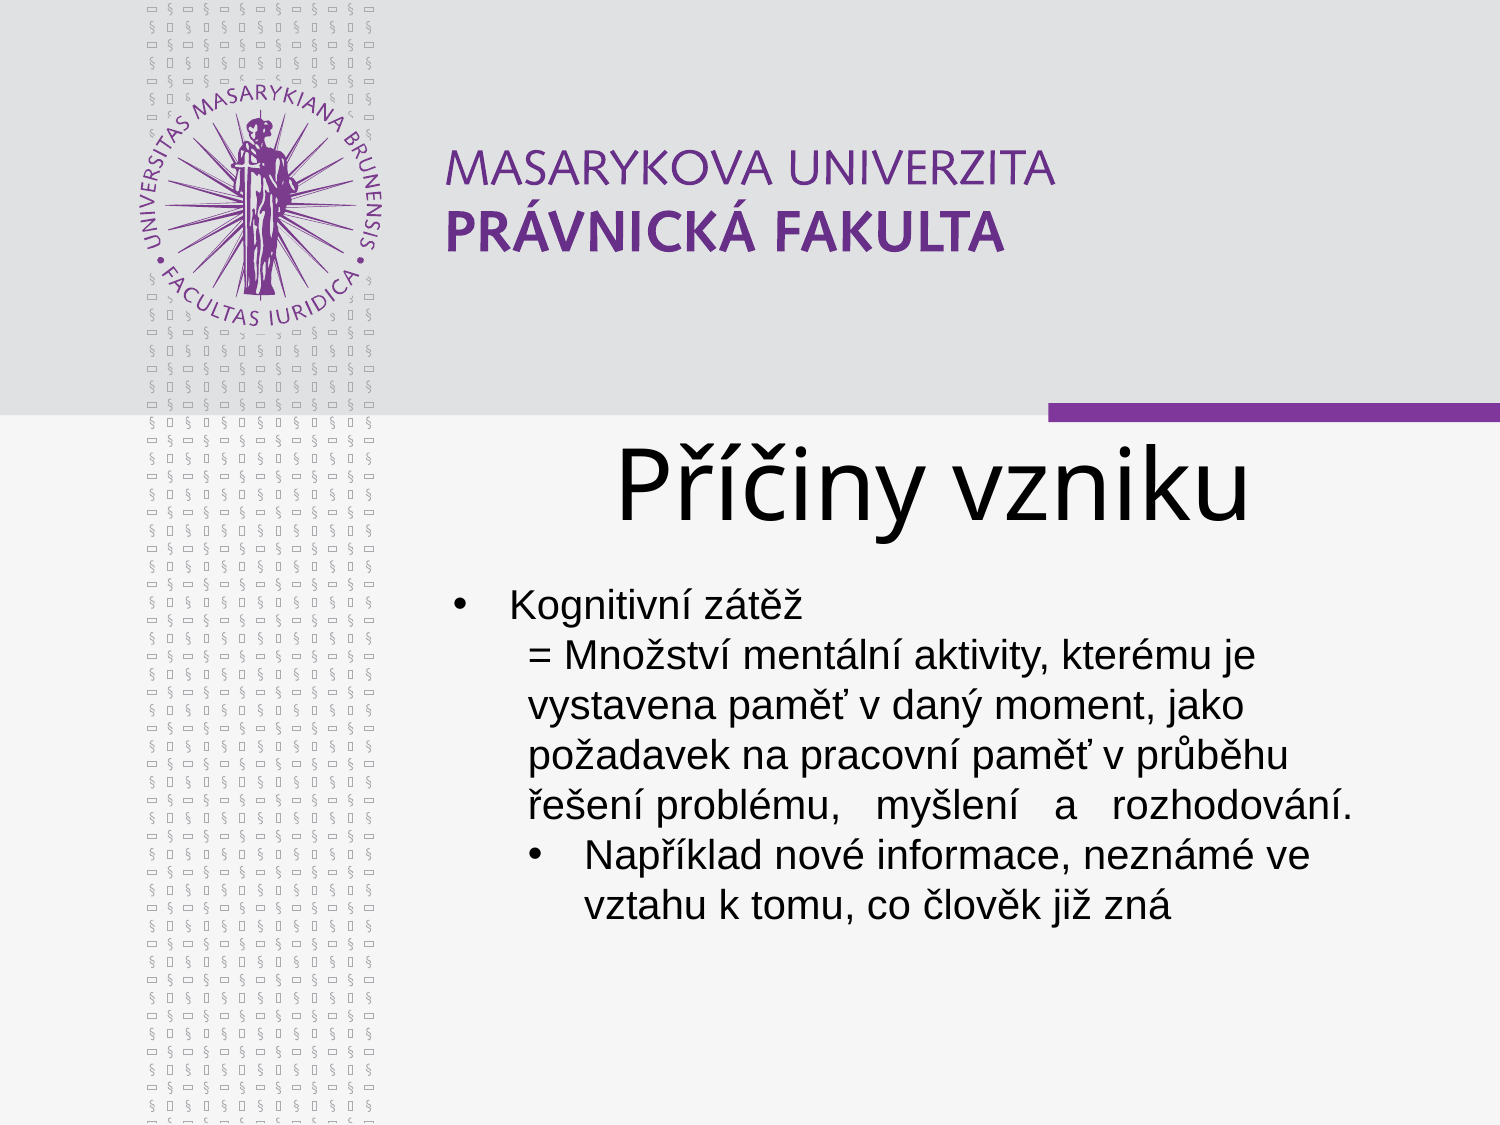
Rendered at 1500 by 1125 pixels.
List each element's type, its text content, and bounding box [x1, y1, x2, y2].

text_box Kognitivní zátěž = Množství mentální aktivity, kterému je vystavena paměť v daný moment, jako požadavek na pracovní paměť v průběhu řešení problému, myšlení a rozhodování. Například nové informace, neznámé ve vztahu k tomu, co člověk již zná [438, 570, 1423, 986]
title Příčiny vzniku [443, 444, 1423, 570]
